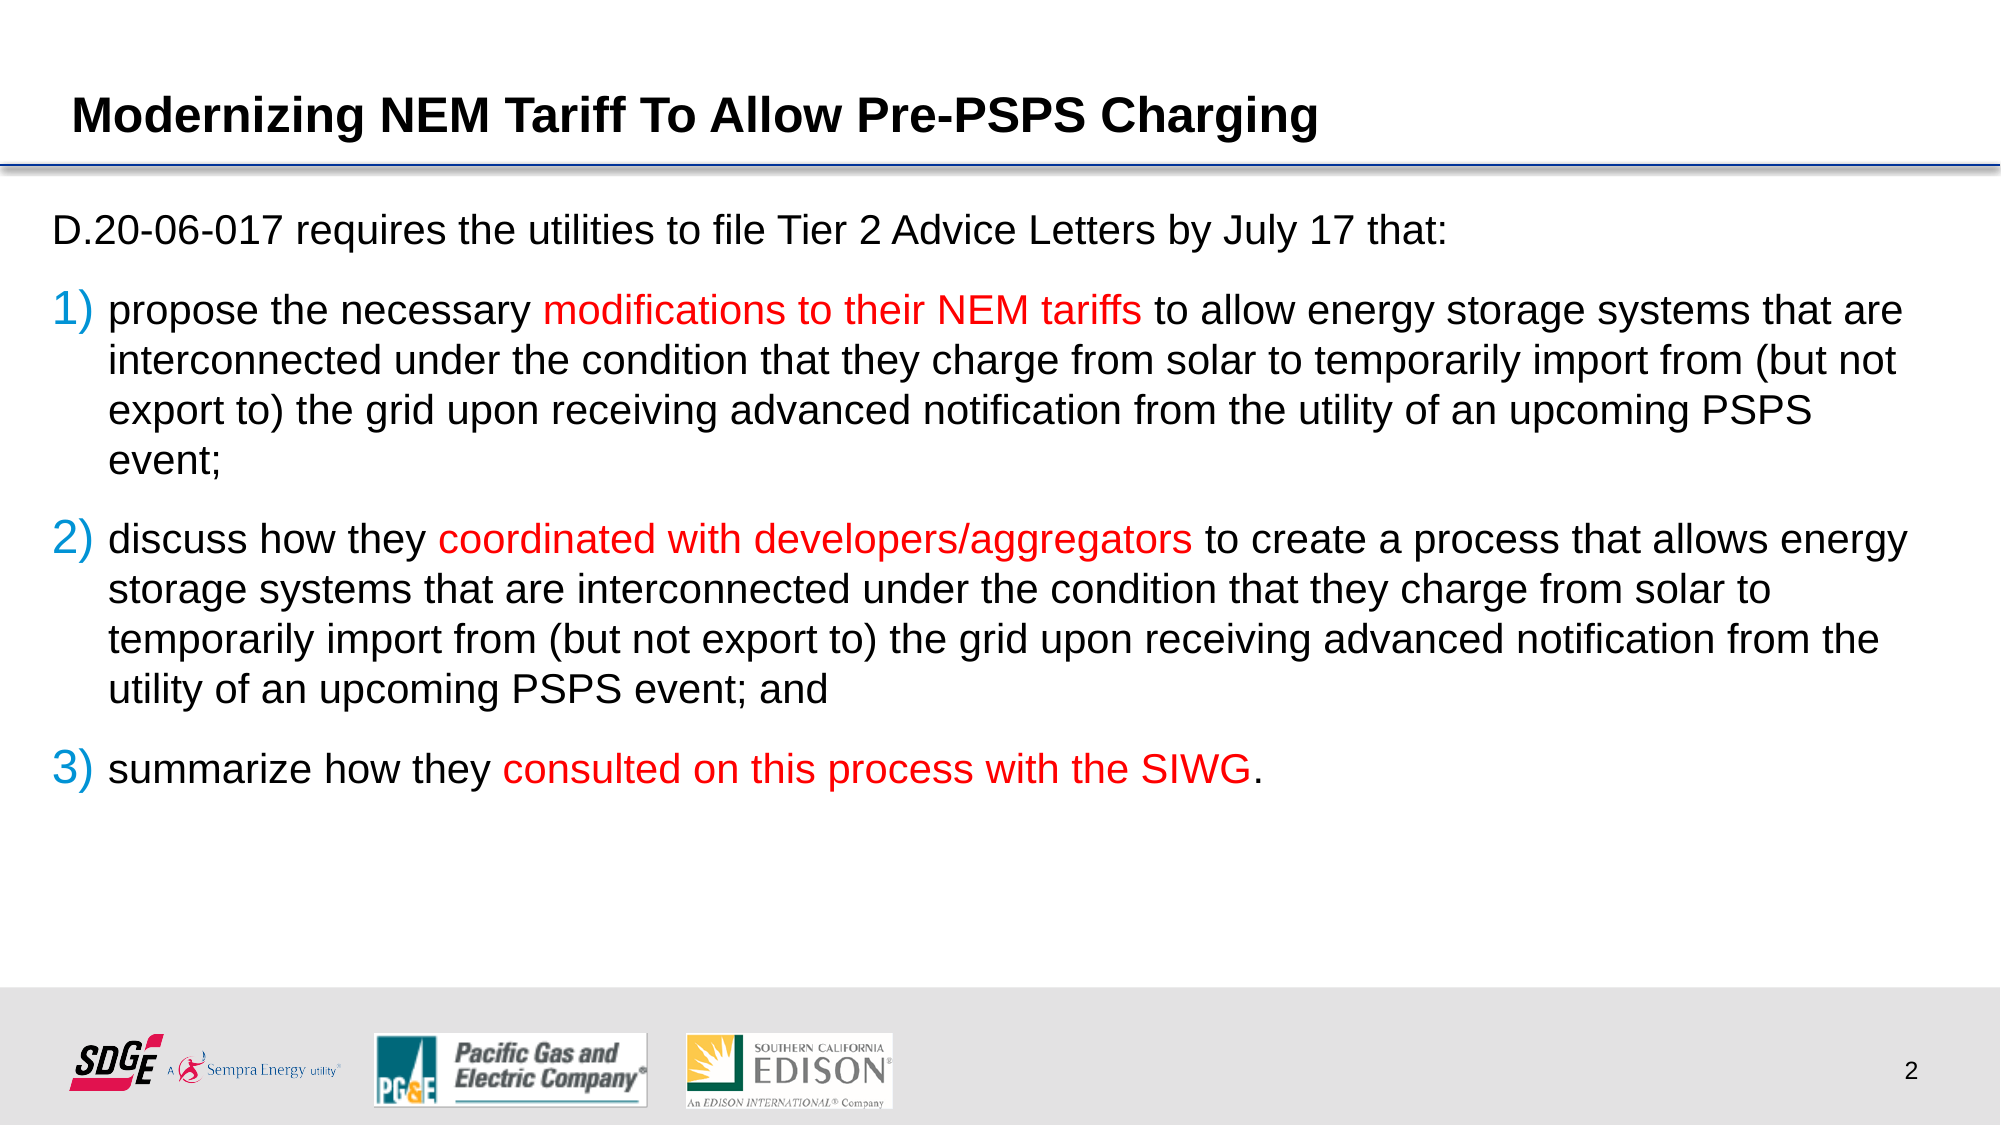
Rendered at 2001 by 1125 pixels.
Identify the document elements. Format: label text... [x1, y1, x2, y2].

title Modernizing NEM Tariff To Allow Pre-PSPS Charging [56, 0, 1910, 150]
picture [373, 1033, 649, 1109]
picture [686, 1032, 893, 1109]
picture [69, 1034, 341, 1091]
list D.20-06-017 requires the utilities to file Tier 2 Advice Letters by July 17 that: propose the necessary modifications to their NEM tariffs to allow energy storage systems that are interconnected under the condition that they charge from solar to temporarily import from (but not export to) the grid upon receiving advanced notification from the utility of an upcoming PSPS event; discuss how they coordinated with developers/aggregators to create a process that allows energy storage systems that are interconnected under the condition that they charge from solar to temporarily import from (but not export to) the grid upon receiving advanced notification from the utility of an upcoming PSPS event; and summarize how they consulted on this process with the SIWG. [36, 195, 1931, 959]
